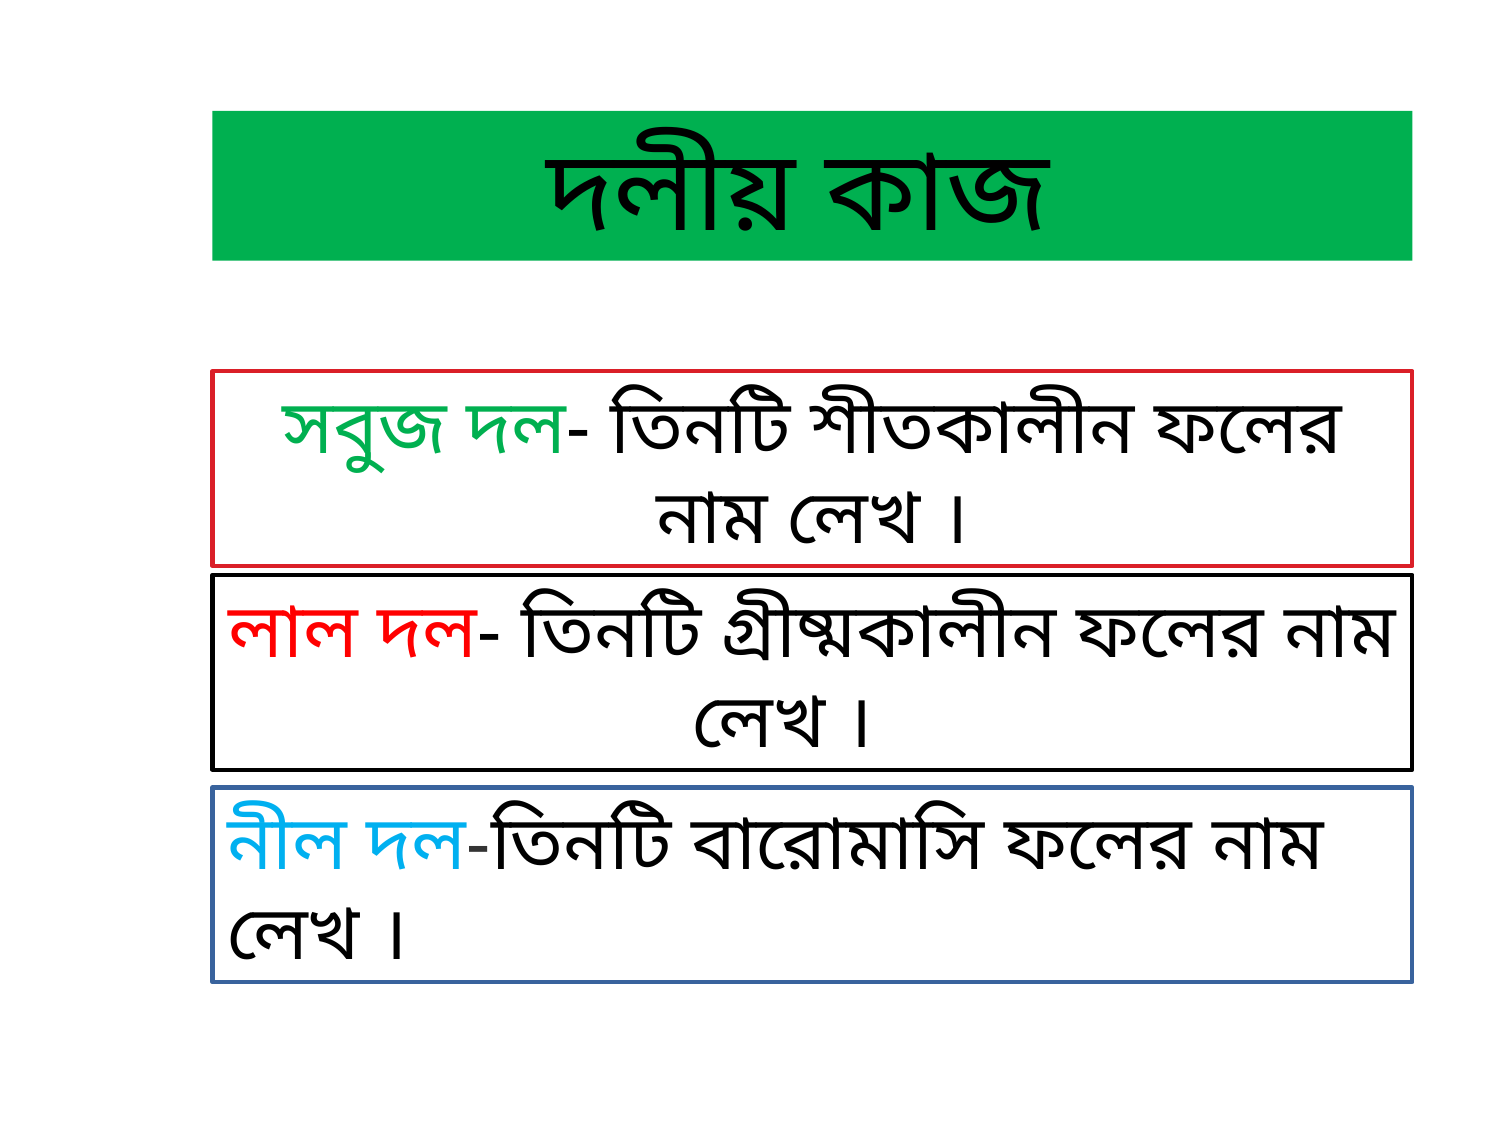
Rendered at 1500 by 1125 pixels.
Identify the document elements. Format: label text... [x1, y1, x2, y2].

text_box লাল দল- তিনটি গ্রীষ্মকালীন ফলের নাম লেখ । [210, 573, 1414, 772]
text_box সবুজ দল- তিনটি শীতকালীন ফলের নাম লেখ । [210, 369, 1414, 568]
text_box দলীয় কাজ [212, 110, 1413, 261]
text_box নীল দল-তিনটি বারোমাসি ফলের নাম লেখ । [210, 785, 1414, 984]
